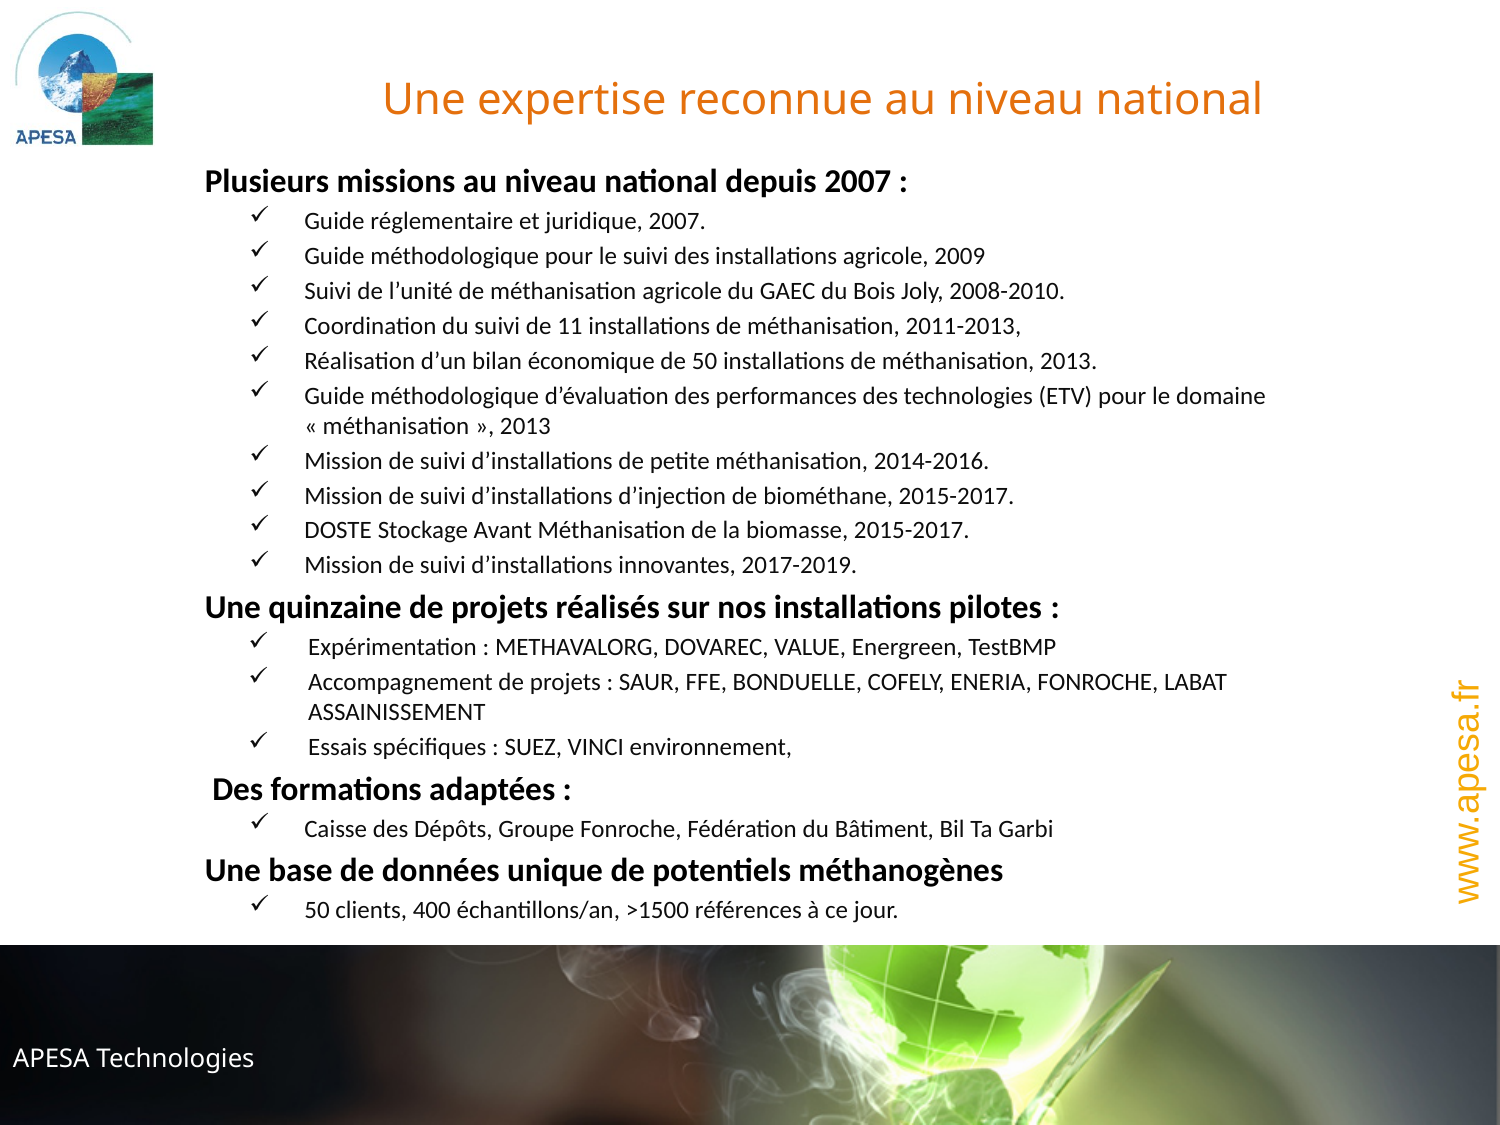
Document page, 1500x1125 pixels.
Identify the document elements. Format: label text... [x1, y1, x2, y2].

title Une expertise reconnue au niveau national [352, 26, 1294, 150]
list Plusieurs missions au niveau national depuis 2007 : Guide réglementaire et juridique, 2007. Guide méthodologique pour le suivi des installations agricole, 2009 Suivi de l’unité de méthanisation agricole du GAEC du Bois Joly, 2008-2010. Coordination du suivi de 11 installations de méthanisation, 2011-2013, Réalisation d’un bilan économique de 50 installations de méthanisation, 2013. Guide méthodologique d’évaluation des performances des technologies (ETV) pour le domaine « méthanisation », 2013 Mission de suivi d’installations de petite méthanisation, 2014-2016. Mission de suivi d’installations d’injection de biométhane, 2015-2017. DOSTE Stockage Avant Méthanisation de la biomasse, 2015-2017. Mission de suivi d’installations innovantes, 2017-2019. Une quinzaine de projets réalisés sur nos installations pilotes : Expérimentation : METHAVALORG, DOVAREC, VALUE, Energreen, TestBMP Accompagnement de projets : SAUR, FFE, BONDUELLE, COFELY, ENERIA, FONROCHE, LABAT ASSAINISSEMENT Essais spécifiques : SUEZ, VINCI environnement, Des formations adaptées : Caisse des Dépôts, Groupe Fonroche, Fédération du Bâtiment, Bil Ta Garbi Une base de données unique de potentiels méthanogènes 50 clients, 400 échantillons/an, >1500 références à ce jour. [186, 150, 1361, 1108]
picture [0, 945, 1500, 1125]
picture [10, 7, 155, 149]
